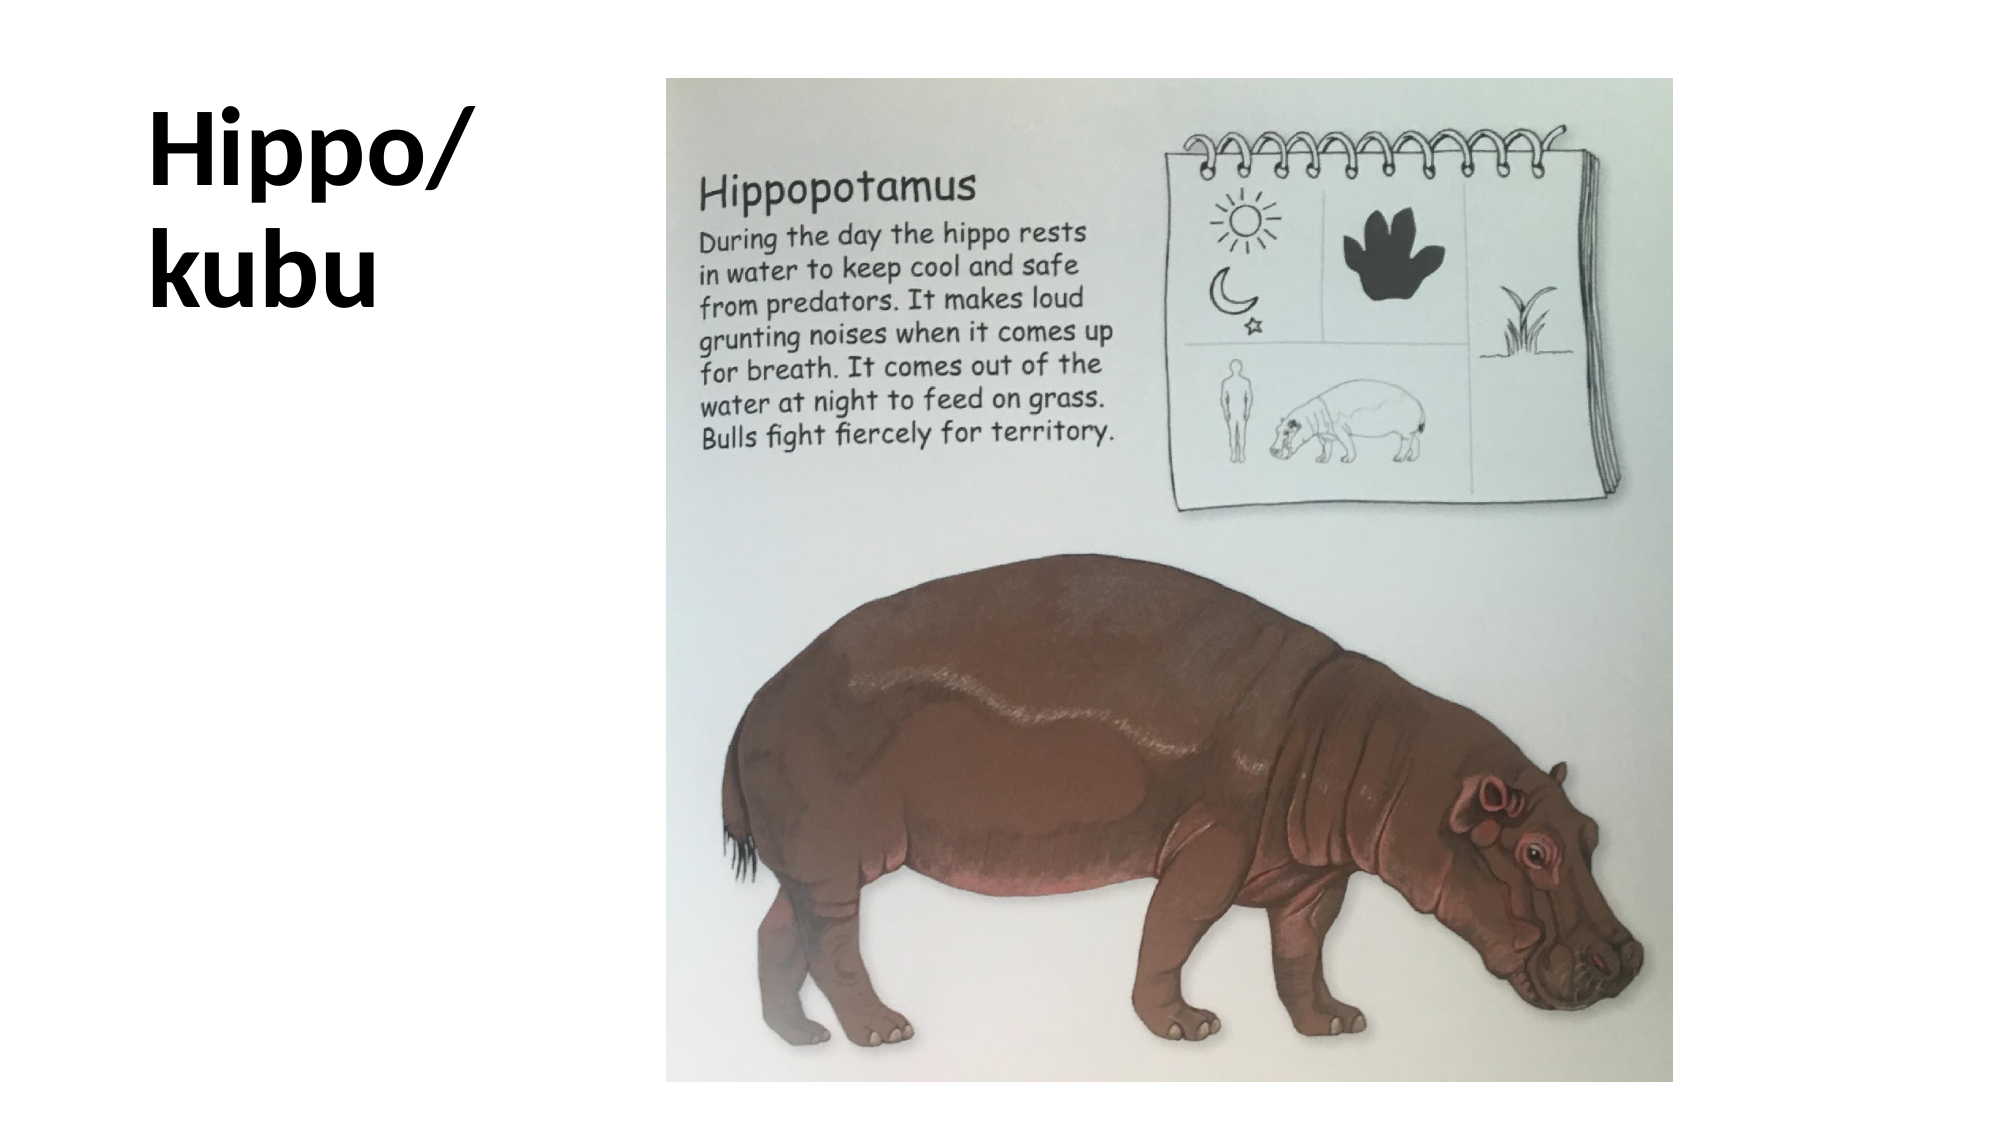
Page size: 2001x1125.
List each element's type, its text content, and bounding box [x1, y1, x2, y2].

picture [665, 78, 1674, 1082]
title Hippo/ kubu [132, 182, 660, 481]
